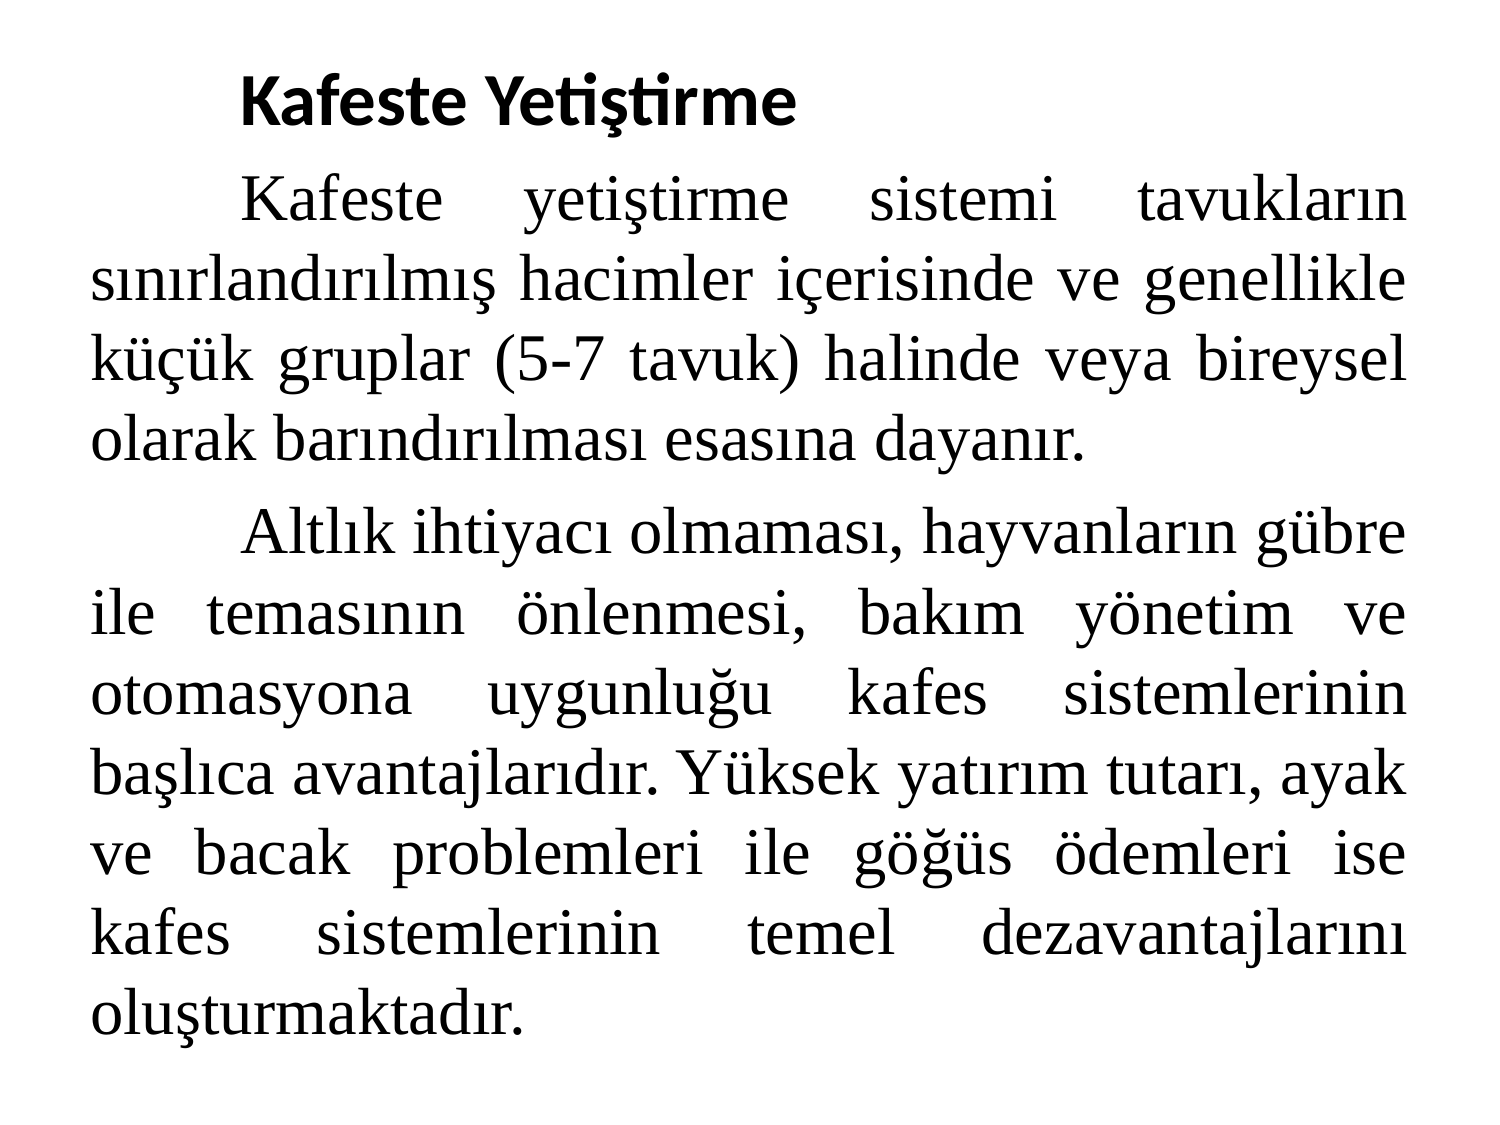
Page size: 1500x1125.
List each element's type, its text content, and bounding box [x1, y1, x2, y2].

list Kafeste Yetiştirme Kafeste yetiştirme sistemi tavukların sınırlandırılmış hacimler içerisinde ve genellikle küçük gruplar (5-7 tavuk) halinde veya bireysel olarak barındırılması esasına dayanır. Altlık ihtiyacı olmaması, hayvanların gübre ile temasının önlenmesi, bakım yönetim ve otomasyona uygunluğu kafes sistemlerinin başlıca avantajlarıdır. Yüksek yatırım tutarı, ayak ve bacak problemleri ile göğüs ödemleri ise kafes sistemlerinin temel dezavantajlarını oluşturmaktadır. [75, 42, 1425, 1094]
